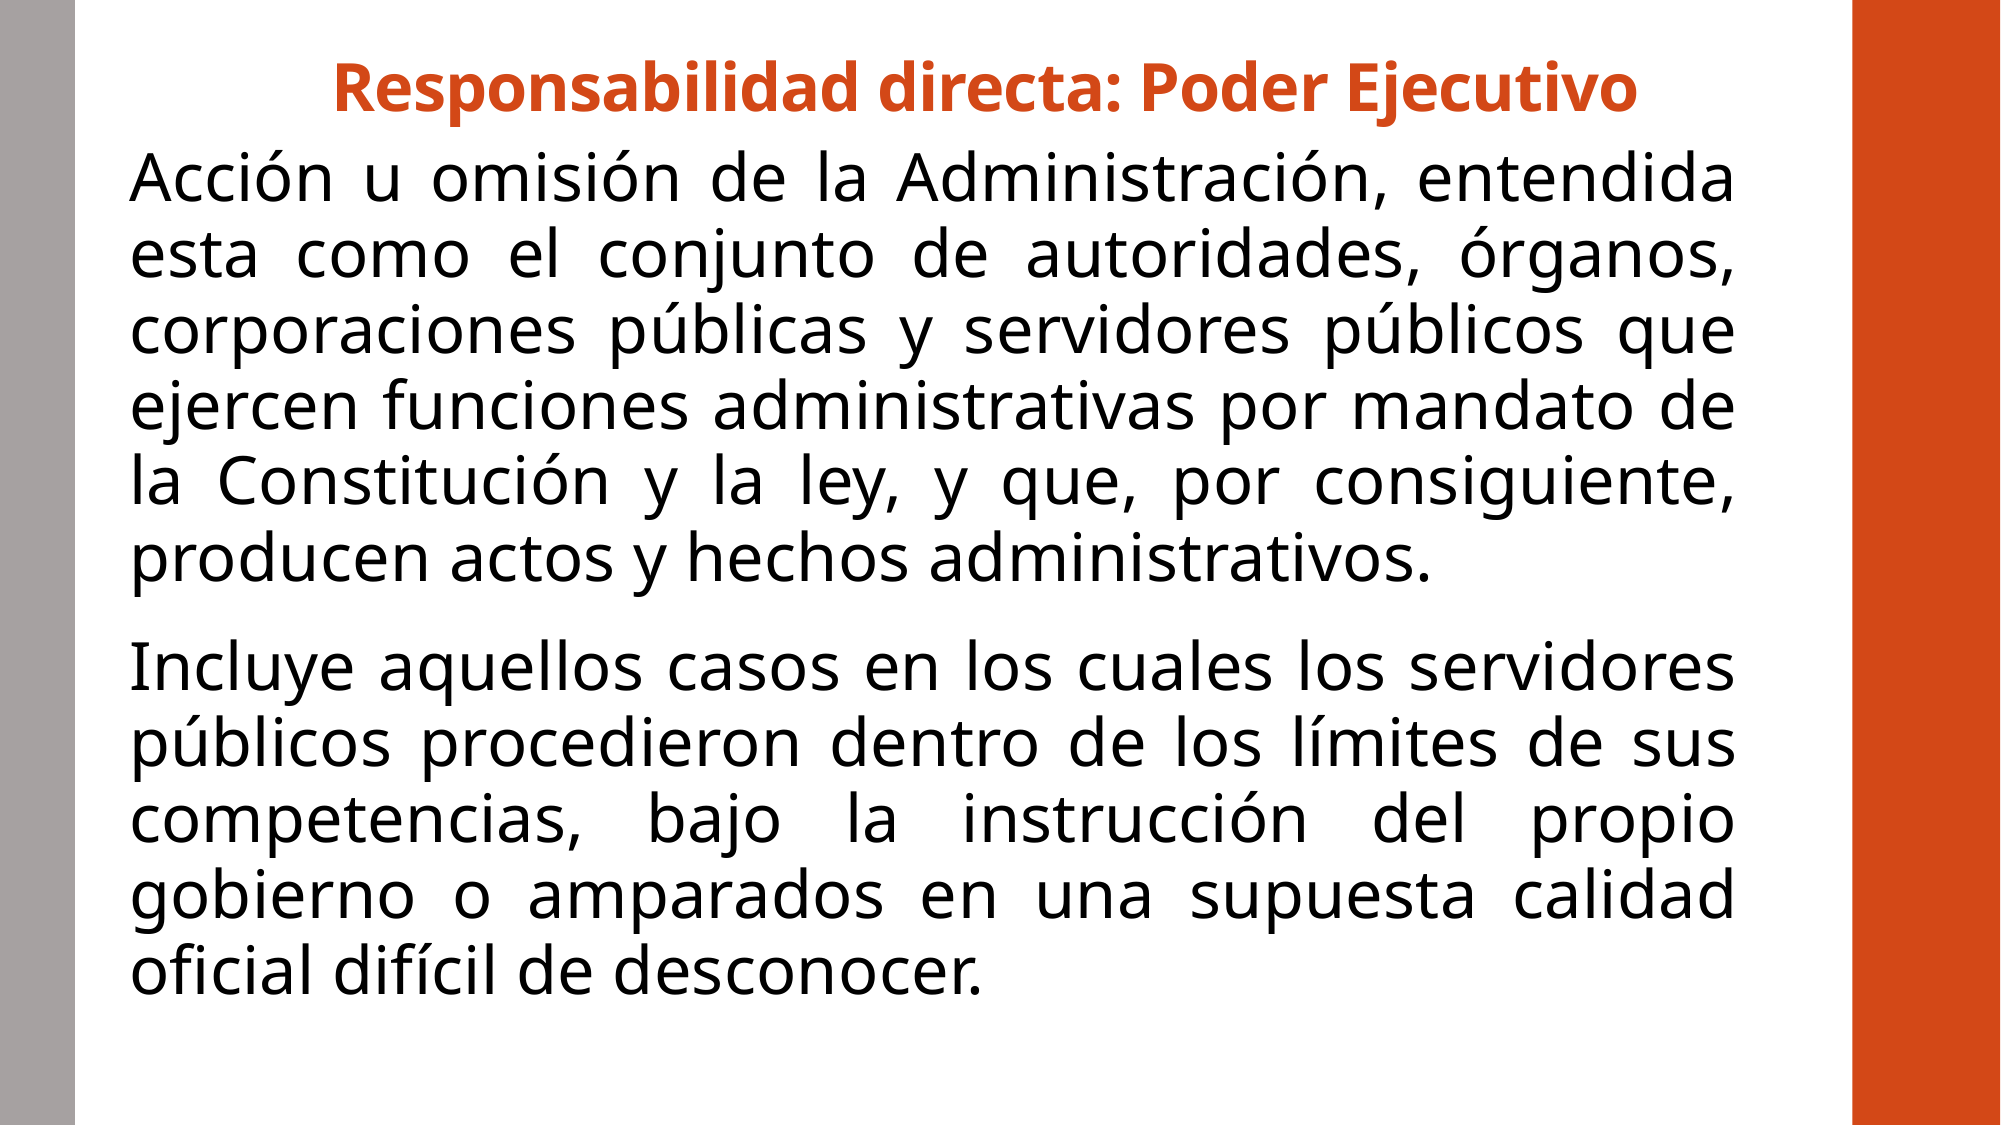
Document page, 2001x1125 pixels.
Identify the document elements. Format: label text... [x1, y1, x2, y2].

list Acción u omisión de la Administración, entendida esta como el conjunto de autoridades, órganos, corporaciones públicas y servidores públicos que ejercen funciones administrativas por mandato de la Constitución y la ley, y que, por consiguiente, producen actos y hechos administrativos. Incluye aquellos casos en los cuales los servidores públicos procedieron dentro de los límites de sus competencias, bajo la instrucción del propio gobierno o amparados en una supuesta calidad oficial difícil de desconocer. [114, 133, 1755, 1029]
title Responsabilidad directa: Poder Ejecutivo [206, 22, 1797, 134]
